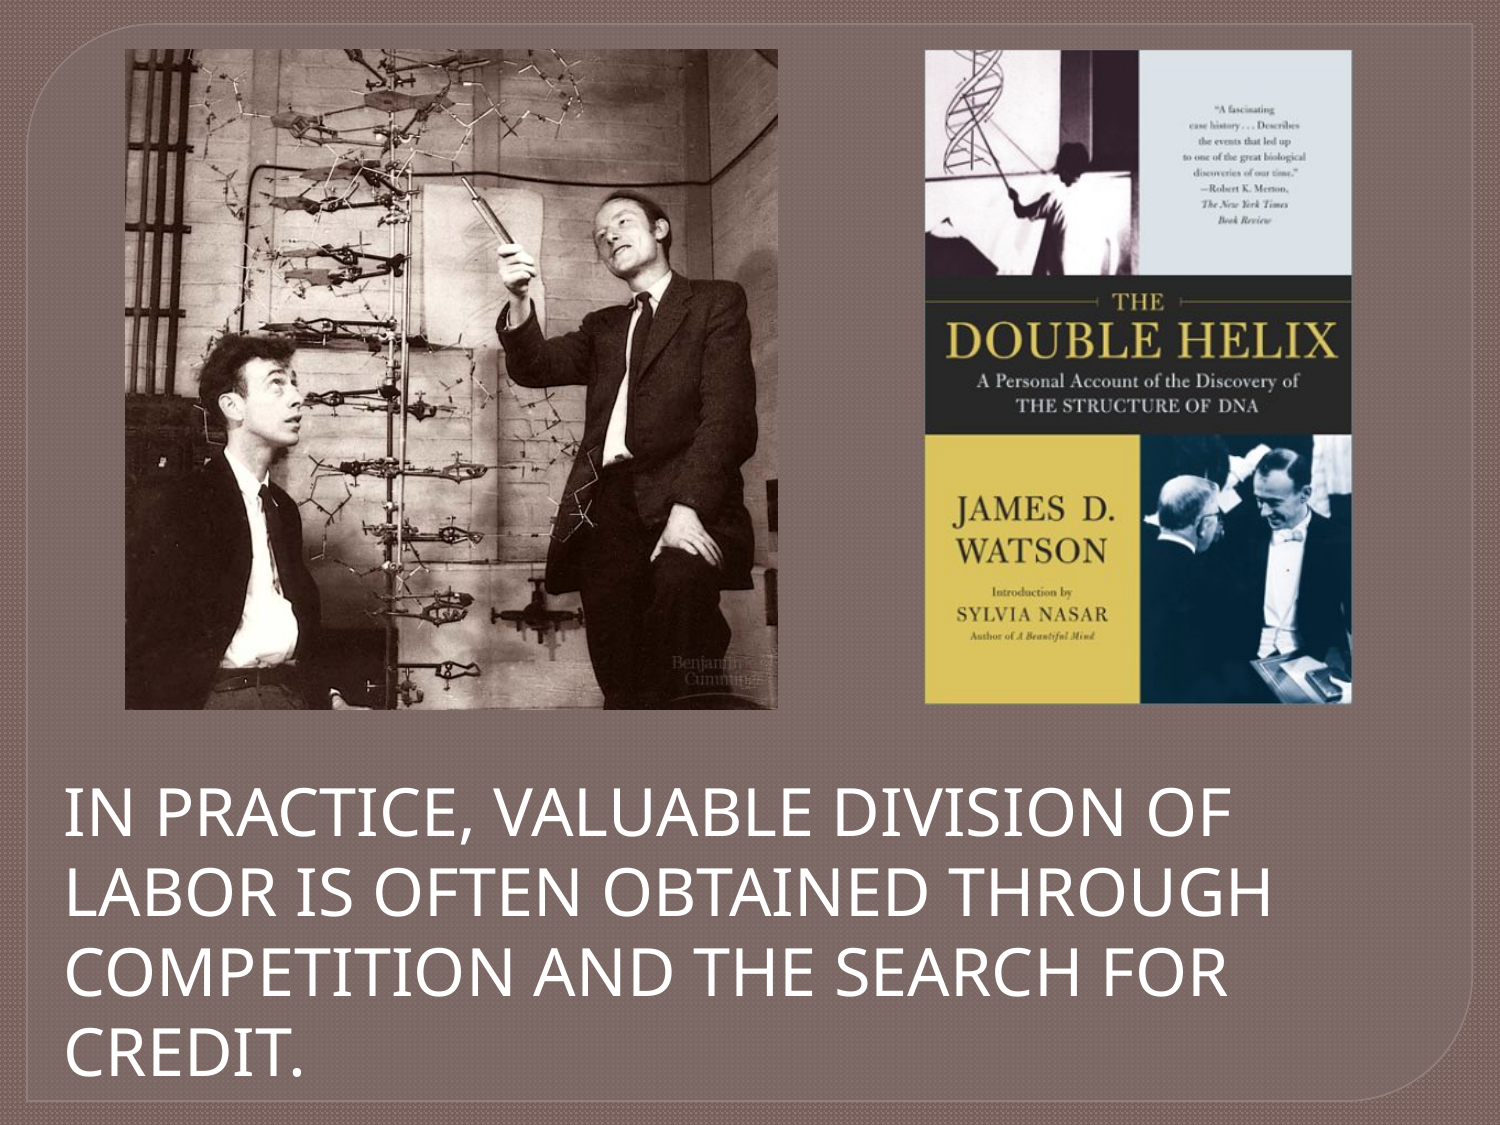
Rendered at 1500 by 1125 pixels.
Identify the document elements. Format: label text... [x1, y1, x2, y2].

picture [124, 49, 778, 711]
text_box IN PRACTICE, VALUABLE DIVISION OF LABOR IS OFTEN OBTAINED THROUGH COMPETITION AND THE SEARCH FOR CREDIT. Competition and the search for credit. [46, 759, 1441, 1125]
picture [924, 49, 1353, 705]
